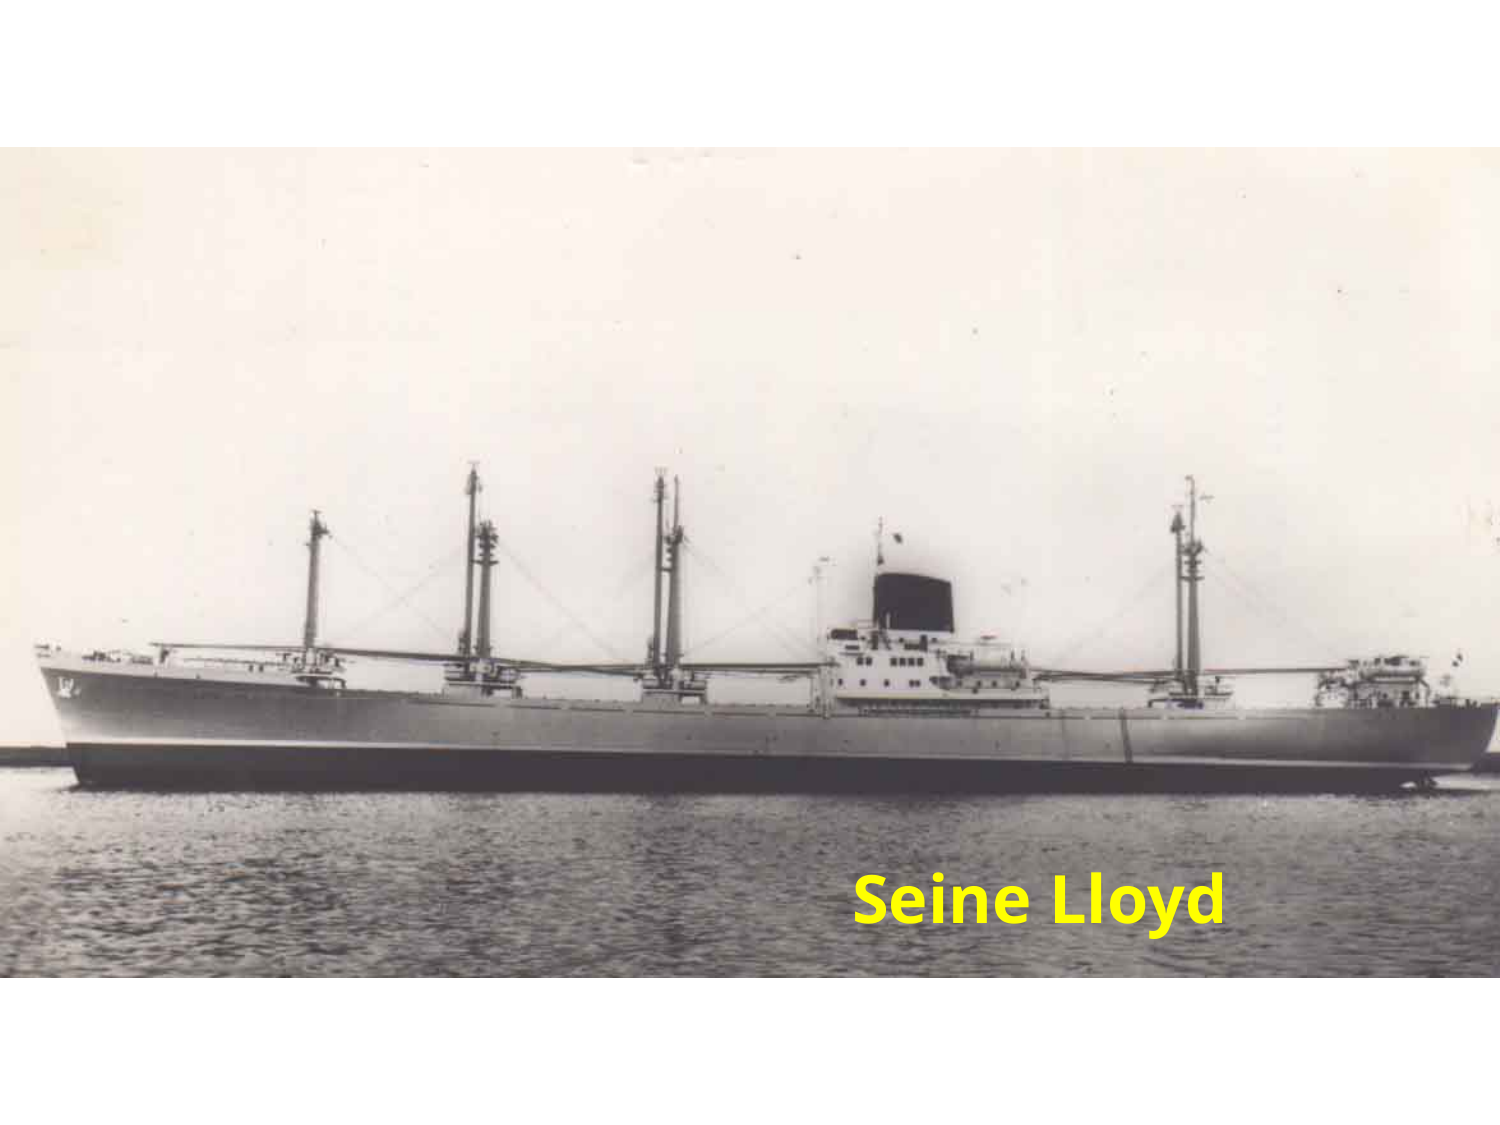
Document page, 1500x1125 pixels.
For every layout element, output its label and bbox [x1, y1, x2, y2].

picture [0, 147, 1500, 978]
